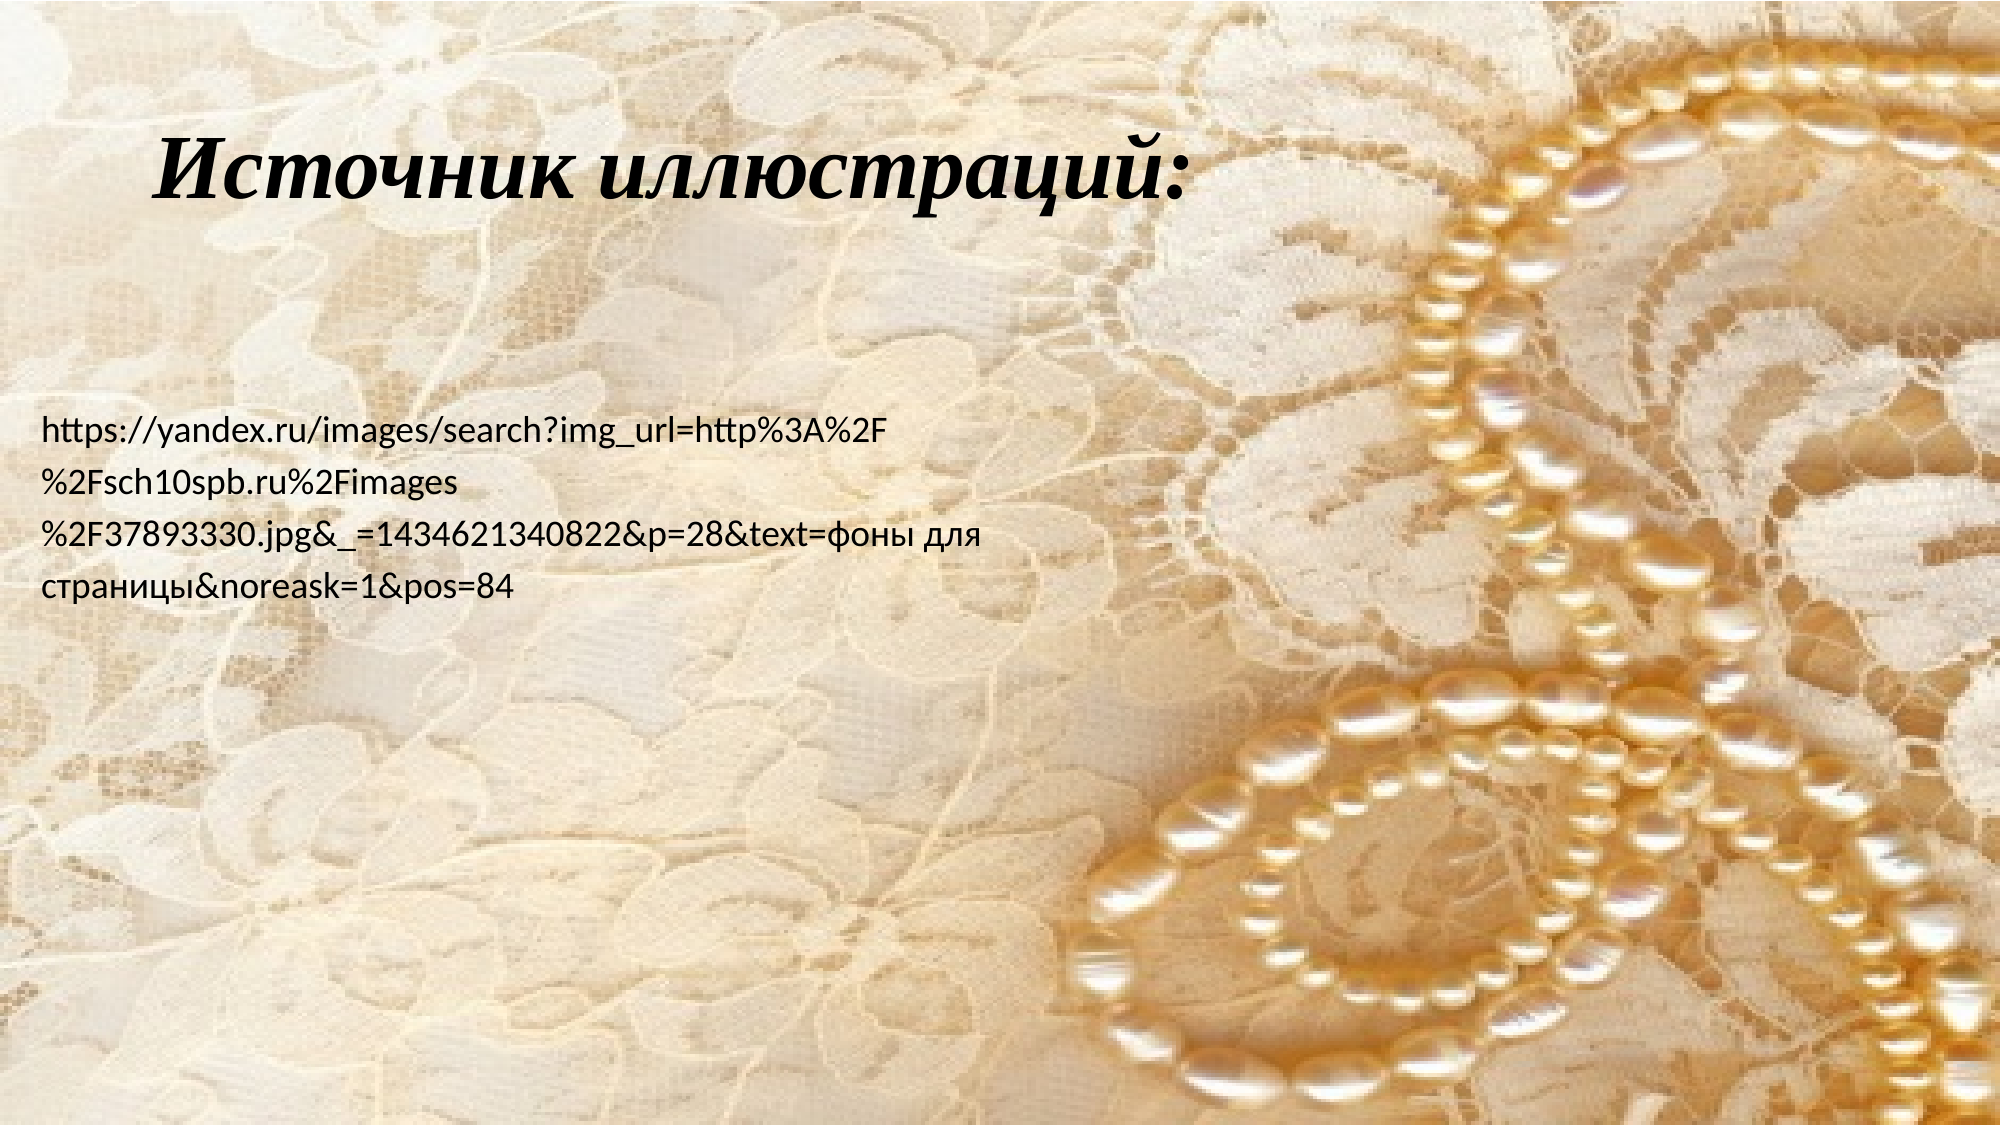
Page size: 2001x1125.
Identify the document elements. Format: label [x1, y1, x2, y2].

list [0, 1, 2000, 1125]
